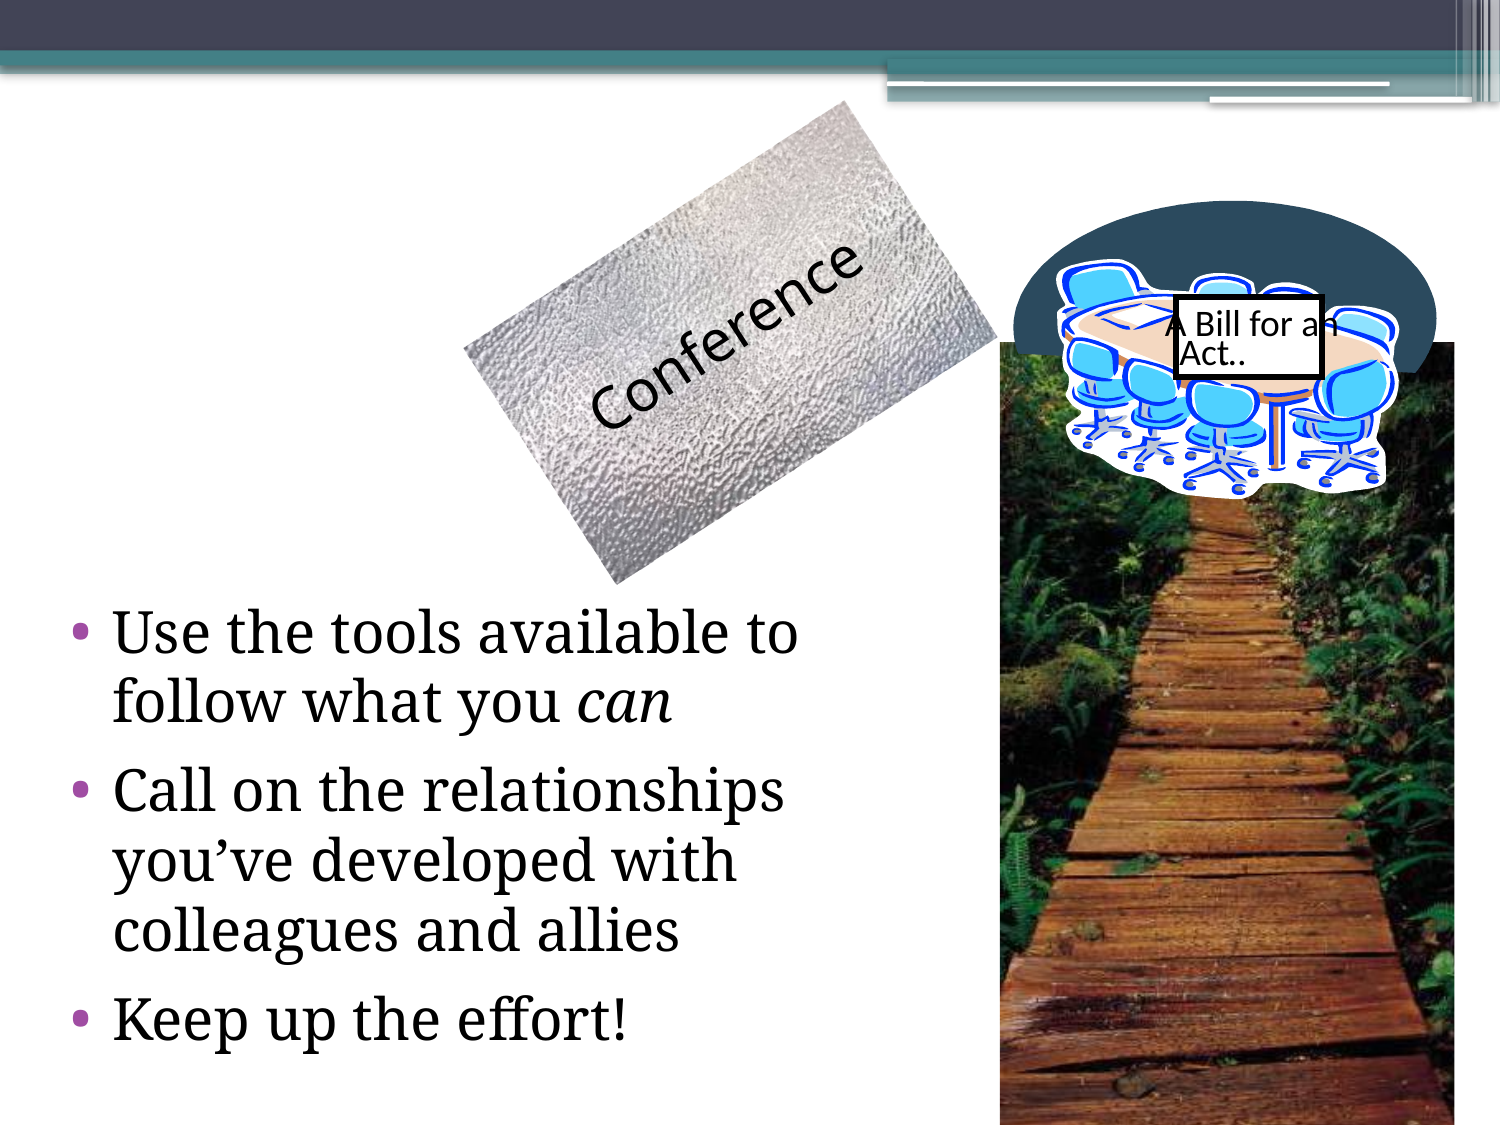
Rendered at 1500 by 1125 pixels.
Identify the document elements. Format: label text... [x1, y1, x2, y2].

picture [958, 277, 997, 362]
picture [464, 326, 499, 402]
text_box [499, 200, 958, 484]
picture [552, 484, 771, 584]
picture [693, 101, 908, 200]
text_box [1012, 199, 1439, 501]
picture [999, 342, 1455, 1125]
text_box Use the tools available to follow what you can Call on the relationships you’ve developed with colleagues and allies Keep up the effort! [37, 587, 988, 1091]
